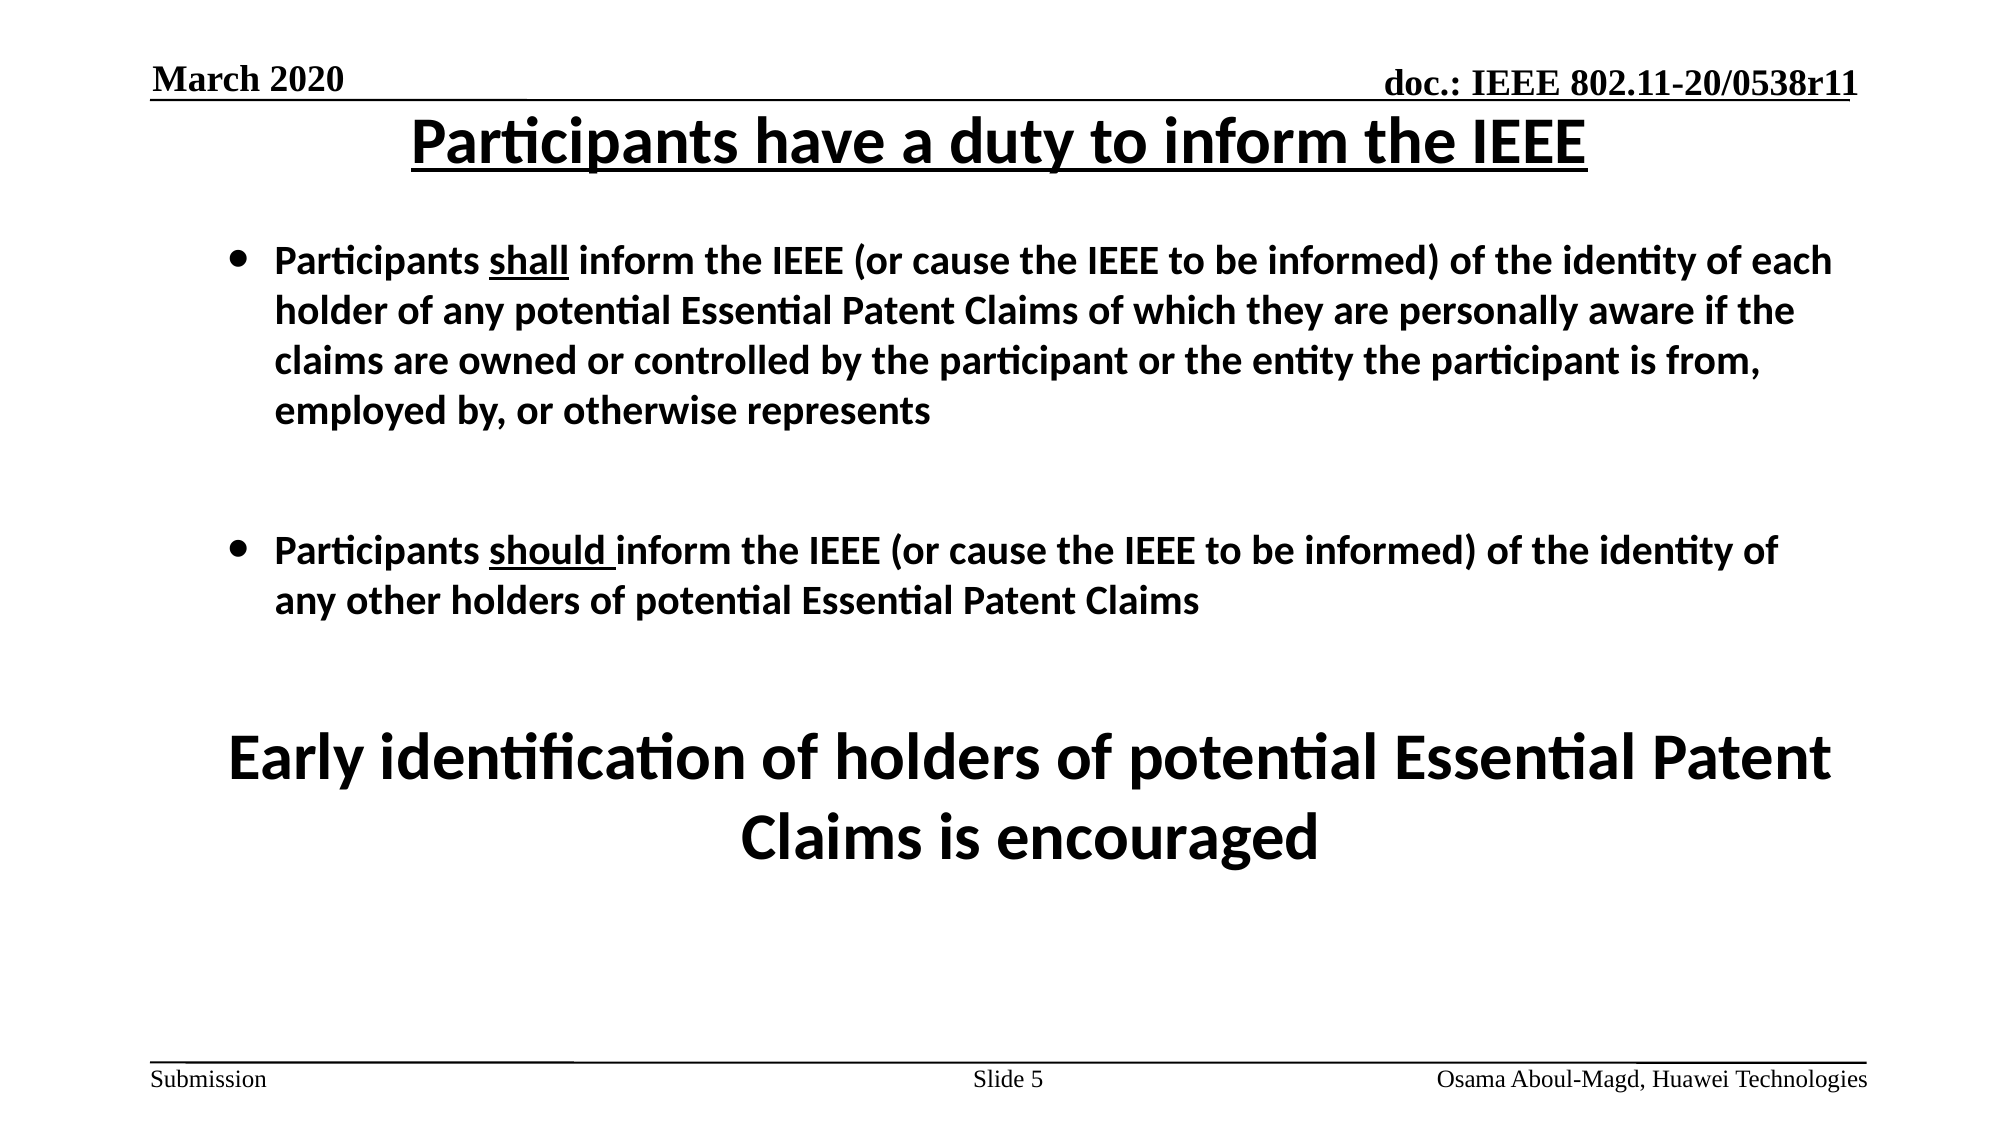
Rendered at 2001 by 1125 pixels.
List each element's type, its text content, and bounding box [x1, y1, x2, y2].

list Participants shall inform the IEEE (or cause the IEEE to be informed) of the identity of each holder of any potential Essential Patent Claims of which they are personally aware if the claims are owned or controlled by the participant or the entity the participant is from, employed by, or otherwise represents Participants should inform the IEEE (or cause the IEEE to be informed) of the identity of any other holders of potential Essential Patent Claims Early identification of holders of potential Essential Patent Claims is encouraged [137, 224, 1851, 901]
slide_number Slide 5 [950, 1061, 1067, 1123]
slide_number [152, 54, 563, 100]
title Participants have a duty to inform the IEEE [362, 112, 1638, 163]
footer Osama Aboul-Magd, Huawei Technologies [1171, 1061, 1869, 1093]
